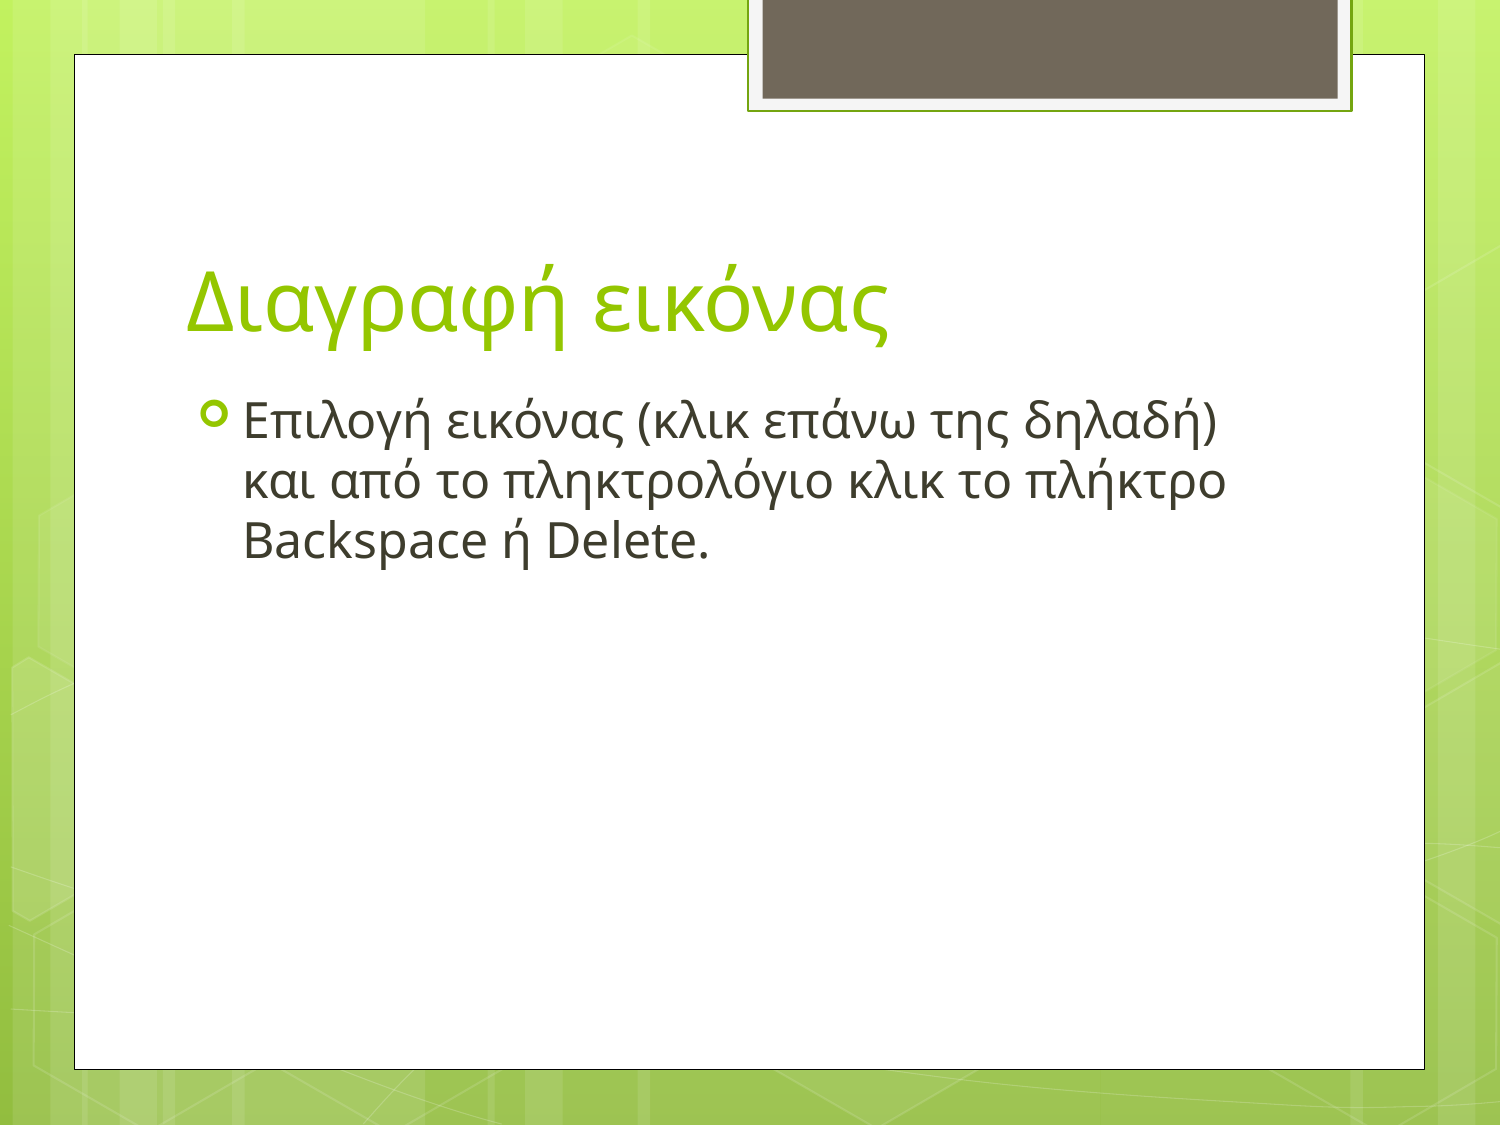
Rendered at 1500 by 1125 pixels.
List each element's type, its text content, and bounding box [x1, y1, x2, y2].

list Επιλογή εικόνας (κλικ επάνω της δηλαδή) και από το πληκτρολόγιο κλικ το πλήκτρο Backspace ή Delete. [171, 381, 1283, 957]
title Διαγραφή εικόνας [171, 168, 1324, 357]
